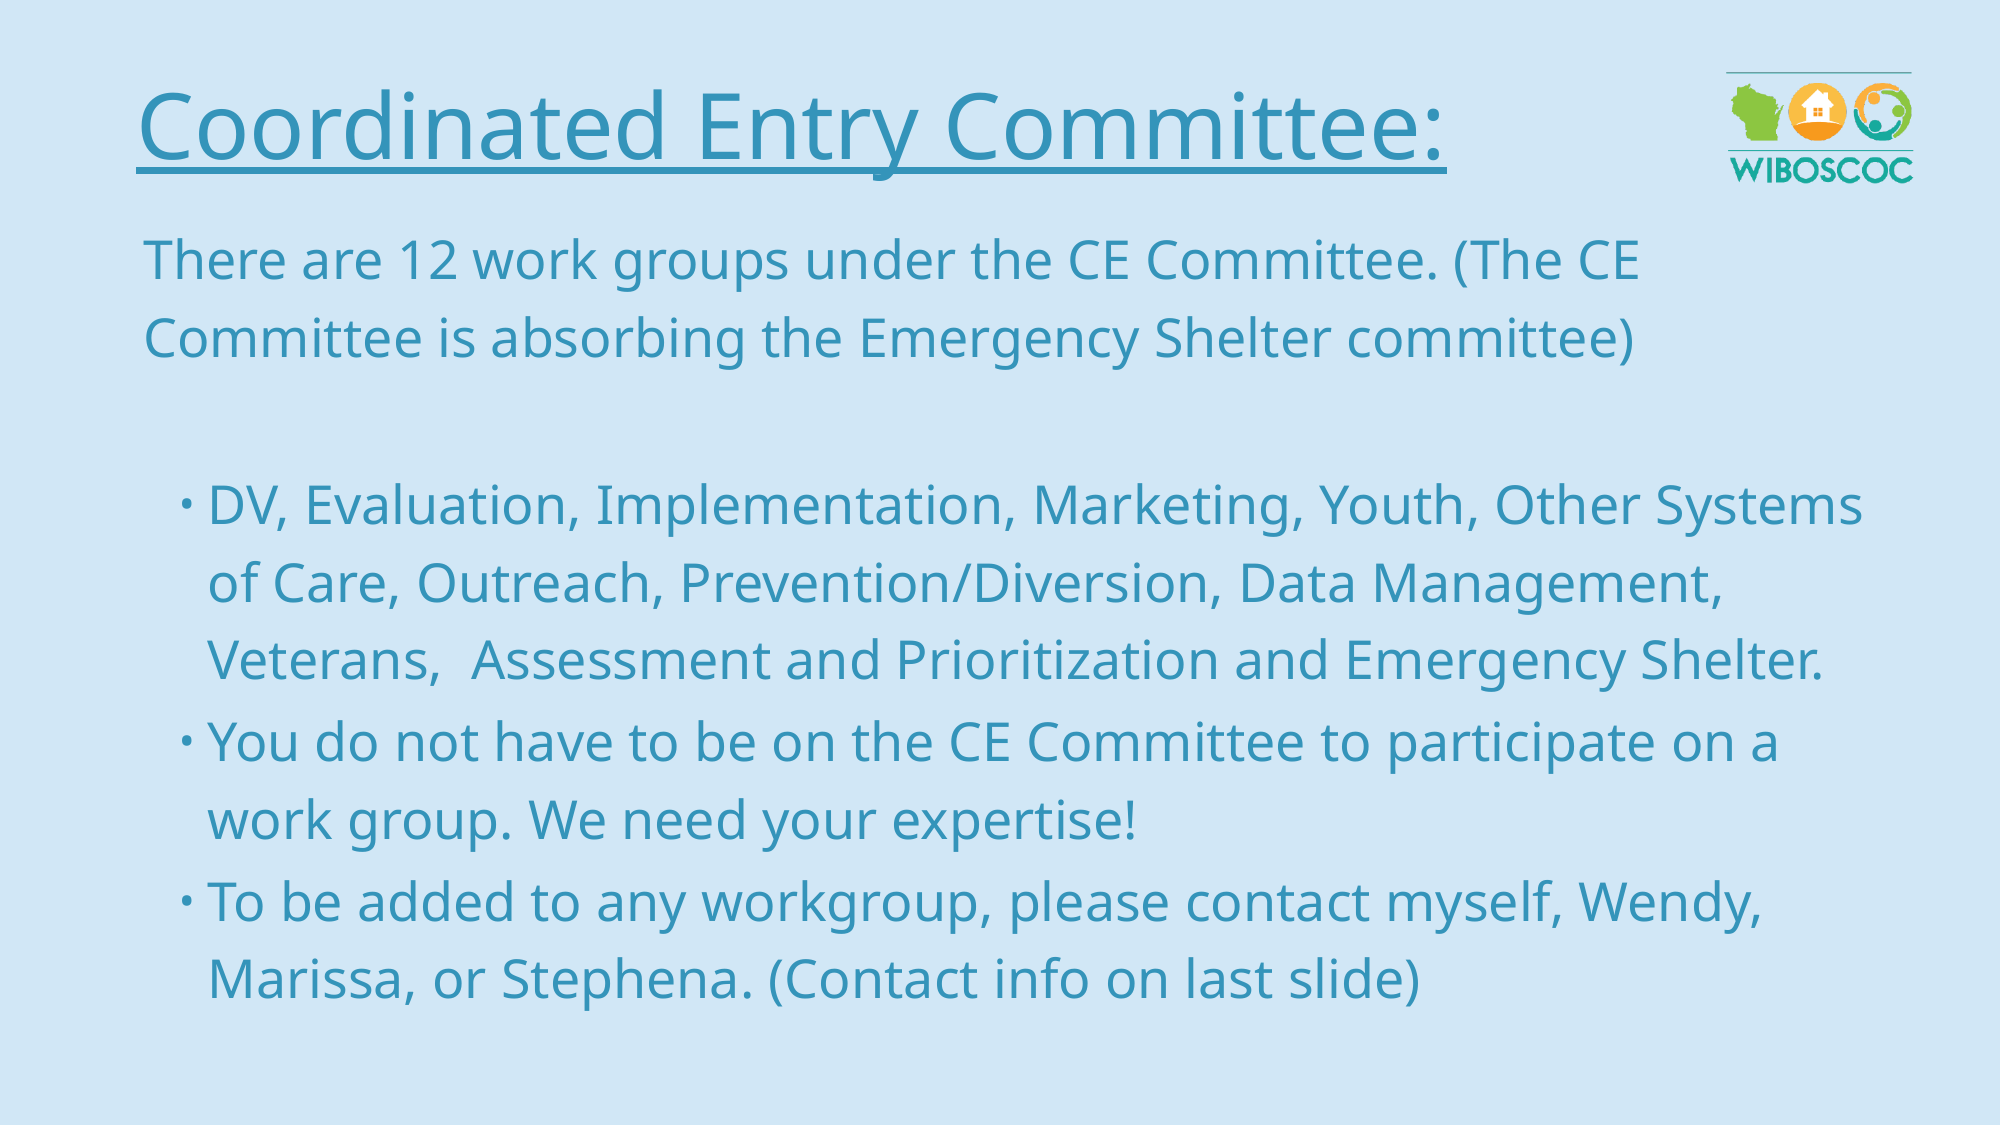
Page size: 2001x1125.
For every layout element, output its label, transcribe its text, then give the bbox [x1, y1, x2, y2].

title Coordinated Entry Committee: [121, 19, 1742, 205]
list There are 12 work groups under the CE Committee. (The CE Committee is absorbing the Emergency Shelter committee) DV, Evaluation, Implementation, Marketing, Youth, Other Systems of Care, Outreach, Prevention/Diversion, Data Management, Veterans, Assessment and Prioritization and Emergency Shelter. You do not have to be on the CE Committee to participate on a work group. We need your expertise! To be added to any workgroup, please contact myself, Wendy, Marissa, or Stephena. (Contact info on last slide) [121, 205, 1892, 1055]
picture [1718, 54, 1923, 206]
